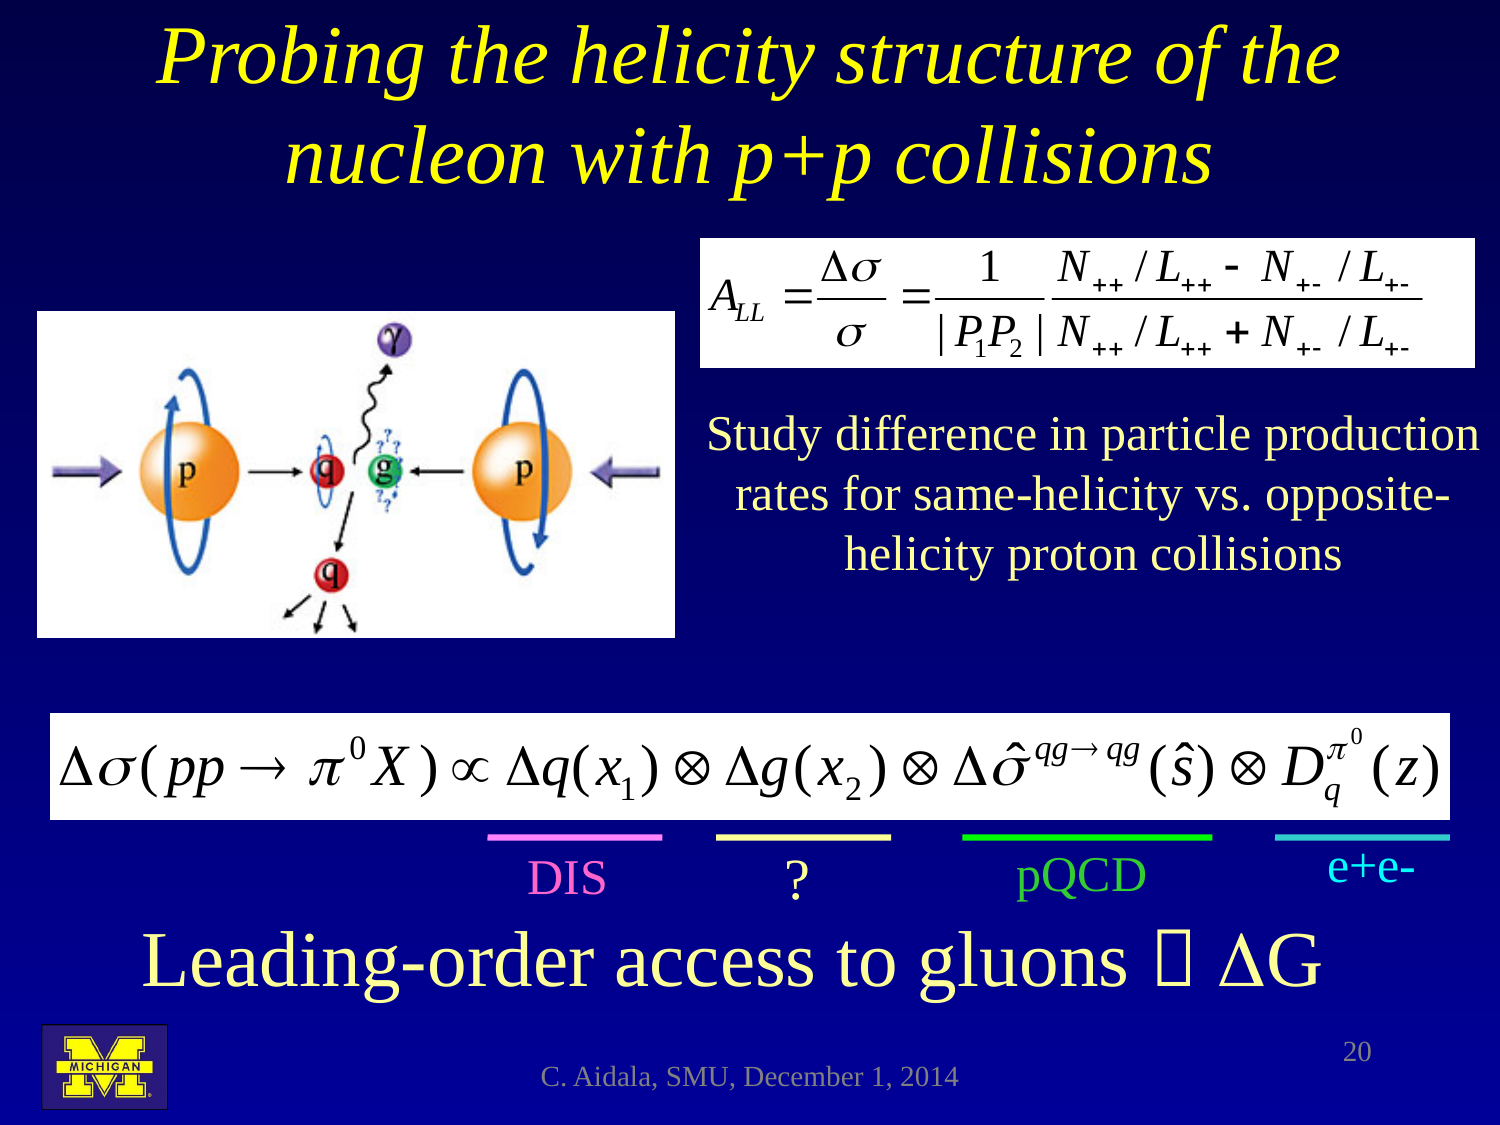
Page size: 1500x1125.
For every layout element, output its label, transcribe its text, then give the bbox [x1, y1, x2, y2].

picture [41, 1024, 168, 1110]
title Probing the helicity structure of the nucleon with p+p collisions [37, 37, 1463, 163]
footer C. Aidala, SMU, December 1, 2014 [437, 1049, 1063, 1103]
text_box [487, 836, 663, 913]
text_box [962, 833, 1213, 910]
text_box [1274, 824, 1451, 901]
text_box Study difference in particle production rates for same-helicity vs. opposite-helicity proton collisions [687, 392, 1500, 588]
picture [37, 311, 676, 638]
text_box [699, 237, 1476, 369]
slide_number 20 [1074, 1024, 1388, 1101]
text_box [715, 833, 892, 920]
text_box Leading-order access to gluons  DG [126, 900, 1339, 1010]
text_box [49, 712, 1451, 821]
